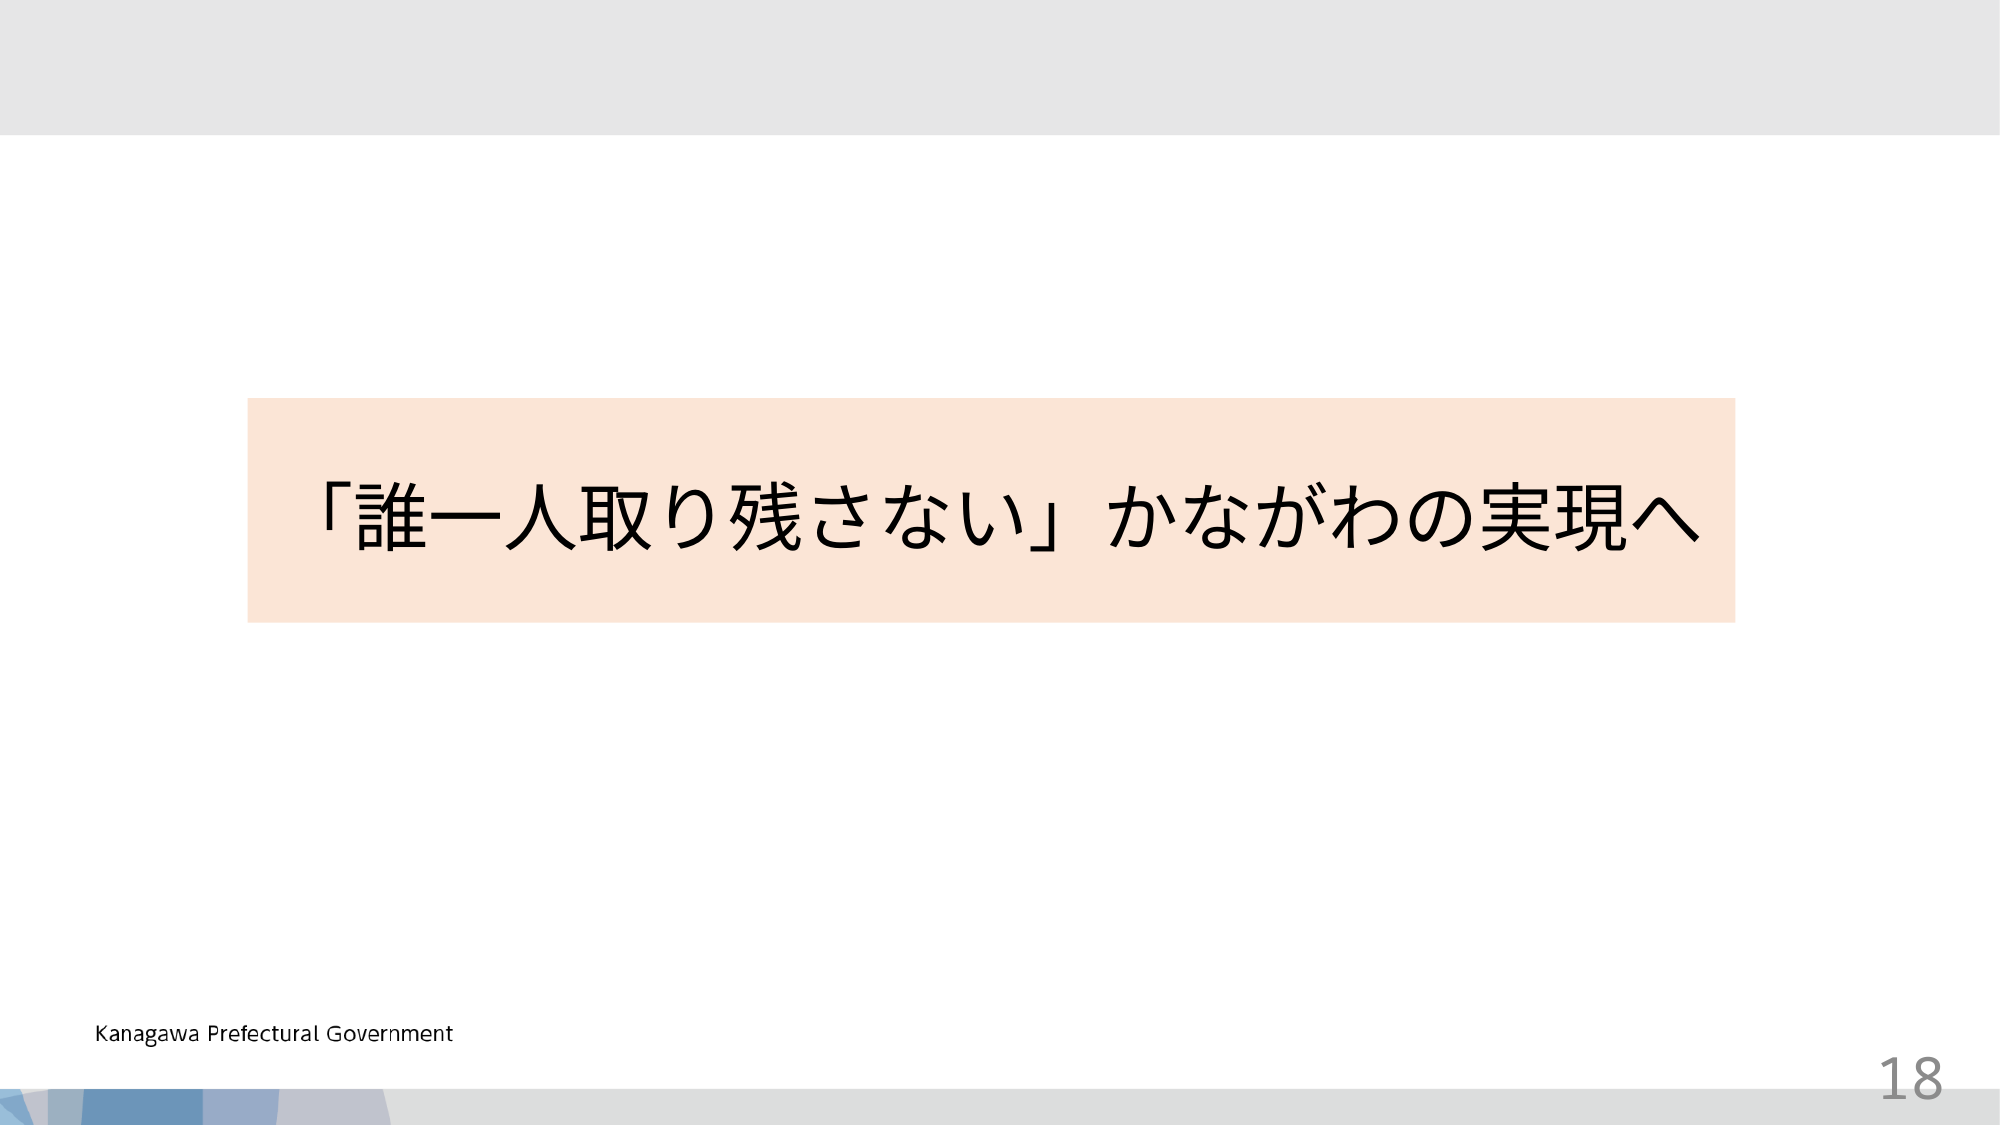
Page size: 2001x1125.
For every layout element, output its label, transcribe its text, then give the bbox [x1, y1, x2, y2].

slide_number 18 [1510, 1051, 1961, 1112]
subtitle 「誰一人取り残さない」かながわの実現へ [247, 398, 1736, 623]
picture [0, 0, 2000, 1125]
